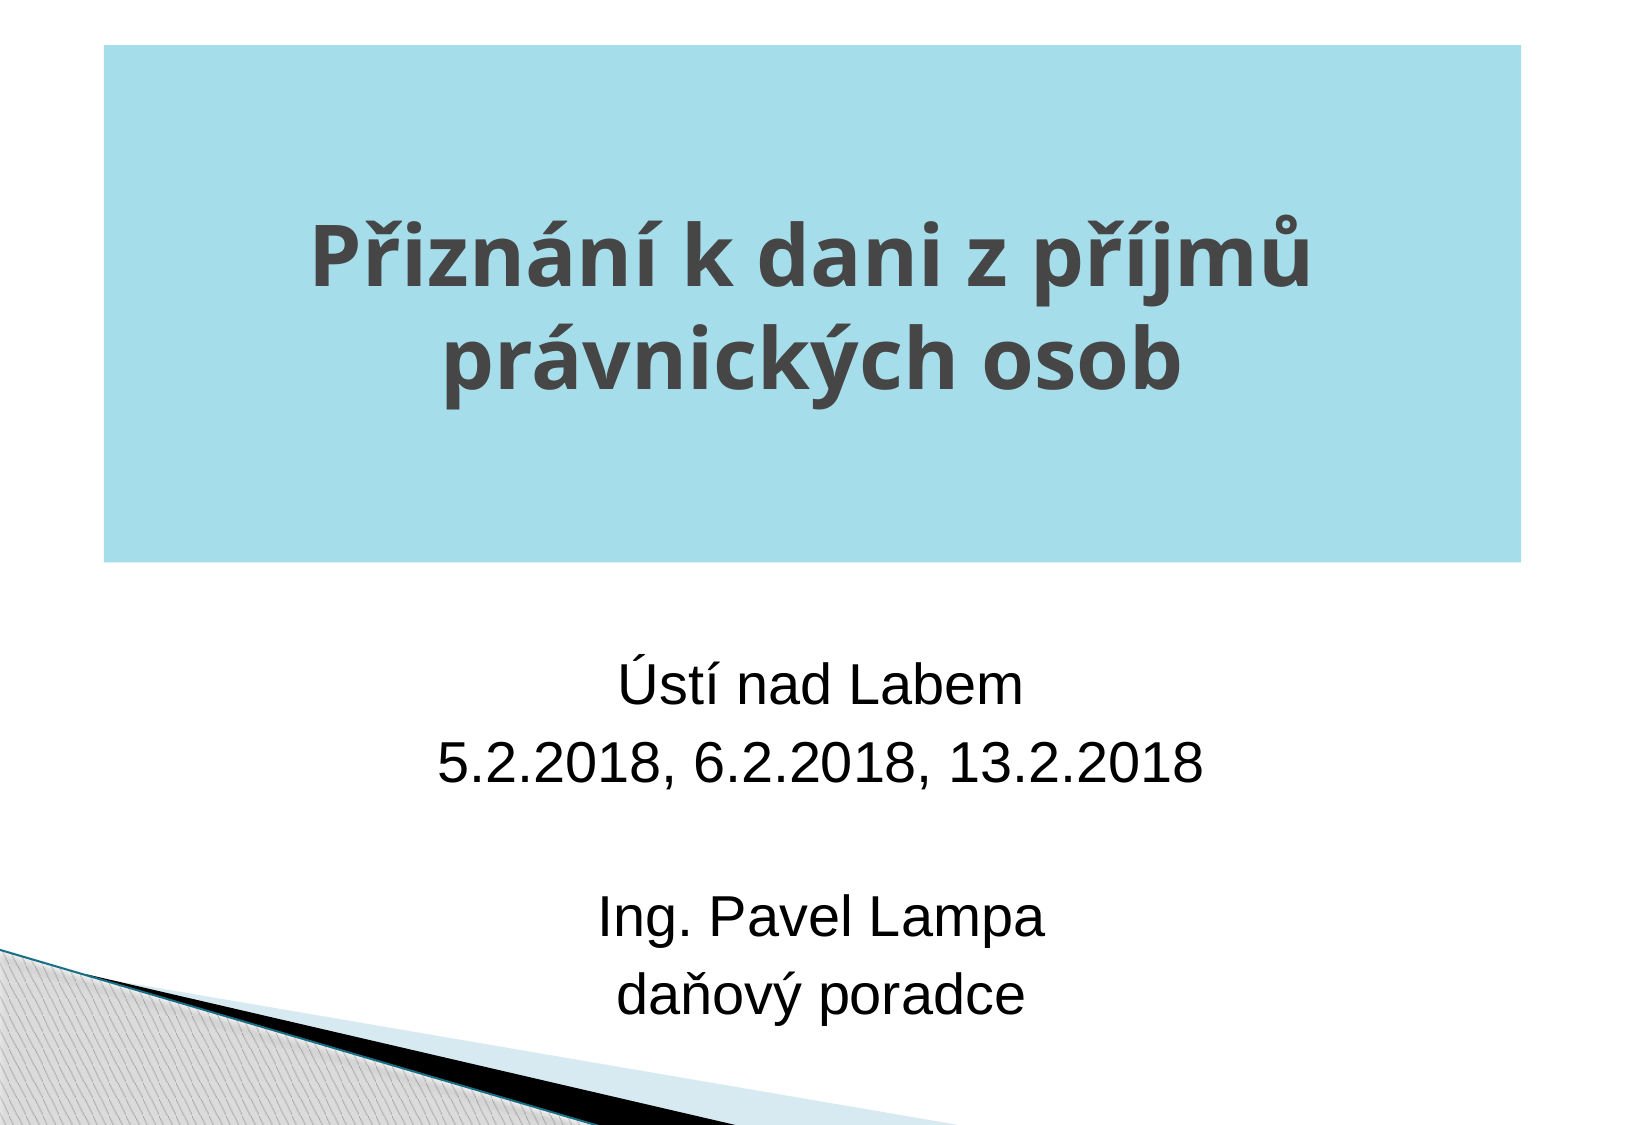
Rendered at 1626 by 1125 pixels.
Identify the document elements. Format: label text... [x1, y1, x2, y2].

list Ústí nad Labem 5.2.2018, 6.2.2018, 13.2.2018 Ing. Pavel Lampa daňový poradce [103, 563, 1522, 1035]
title Přiznání k dani z příjmů právnických osob [103, 45, 1522, 563]
